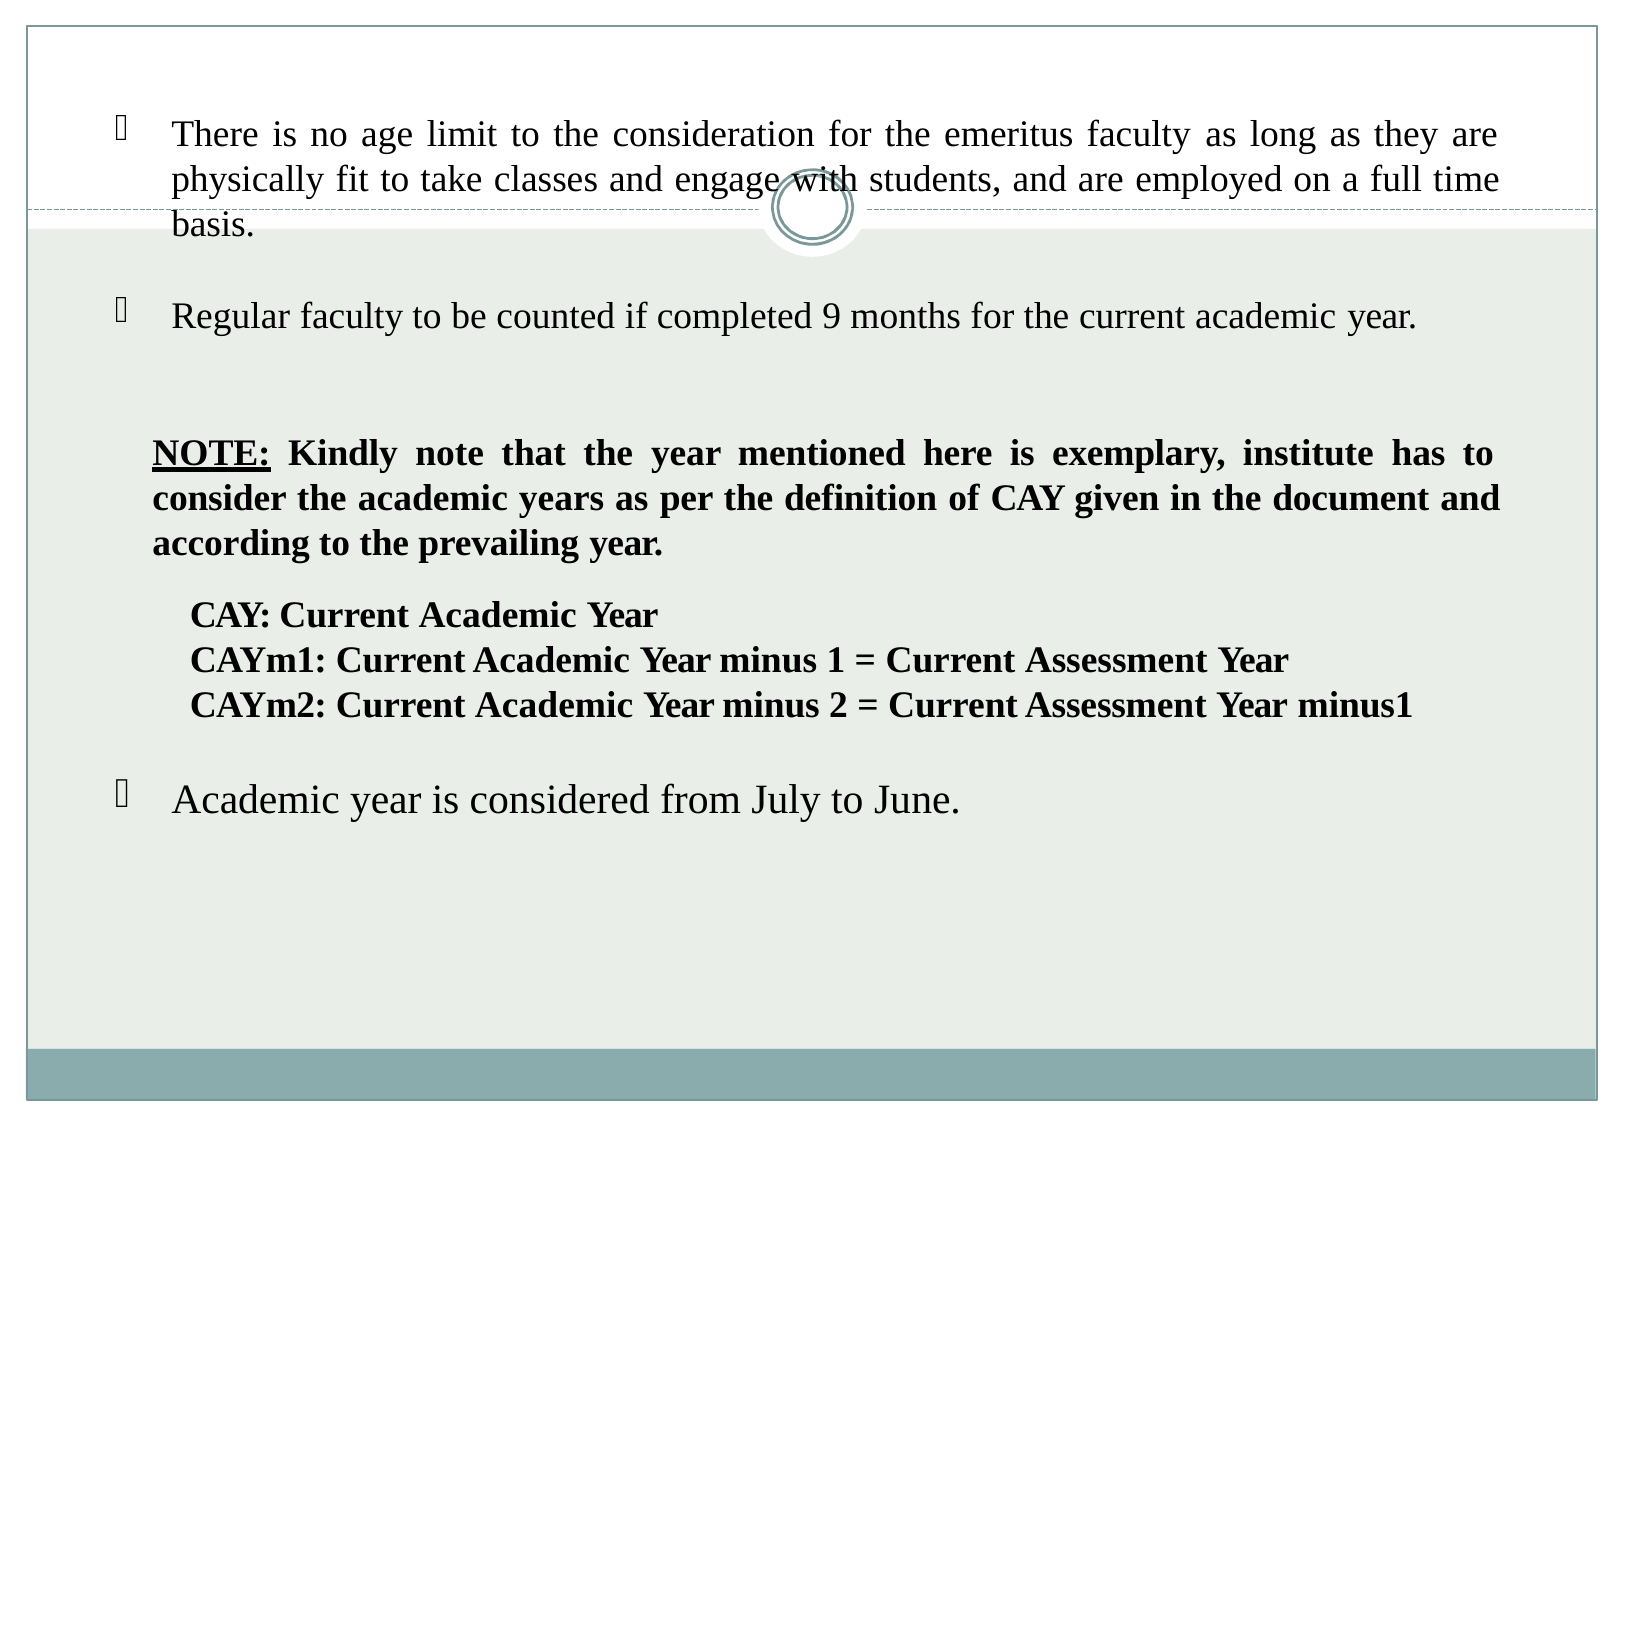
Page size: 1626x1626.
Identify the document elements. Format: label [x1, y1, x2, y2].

text_box [0, 0, 1625, 1126]
